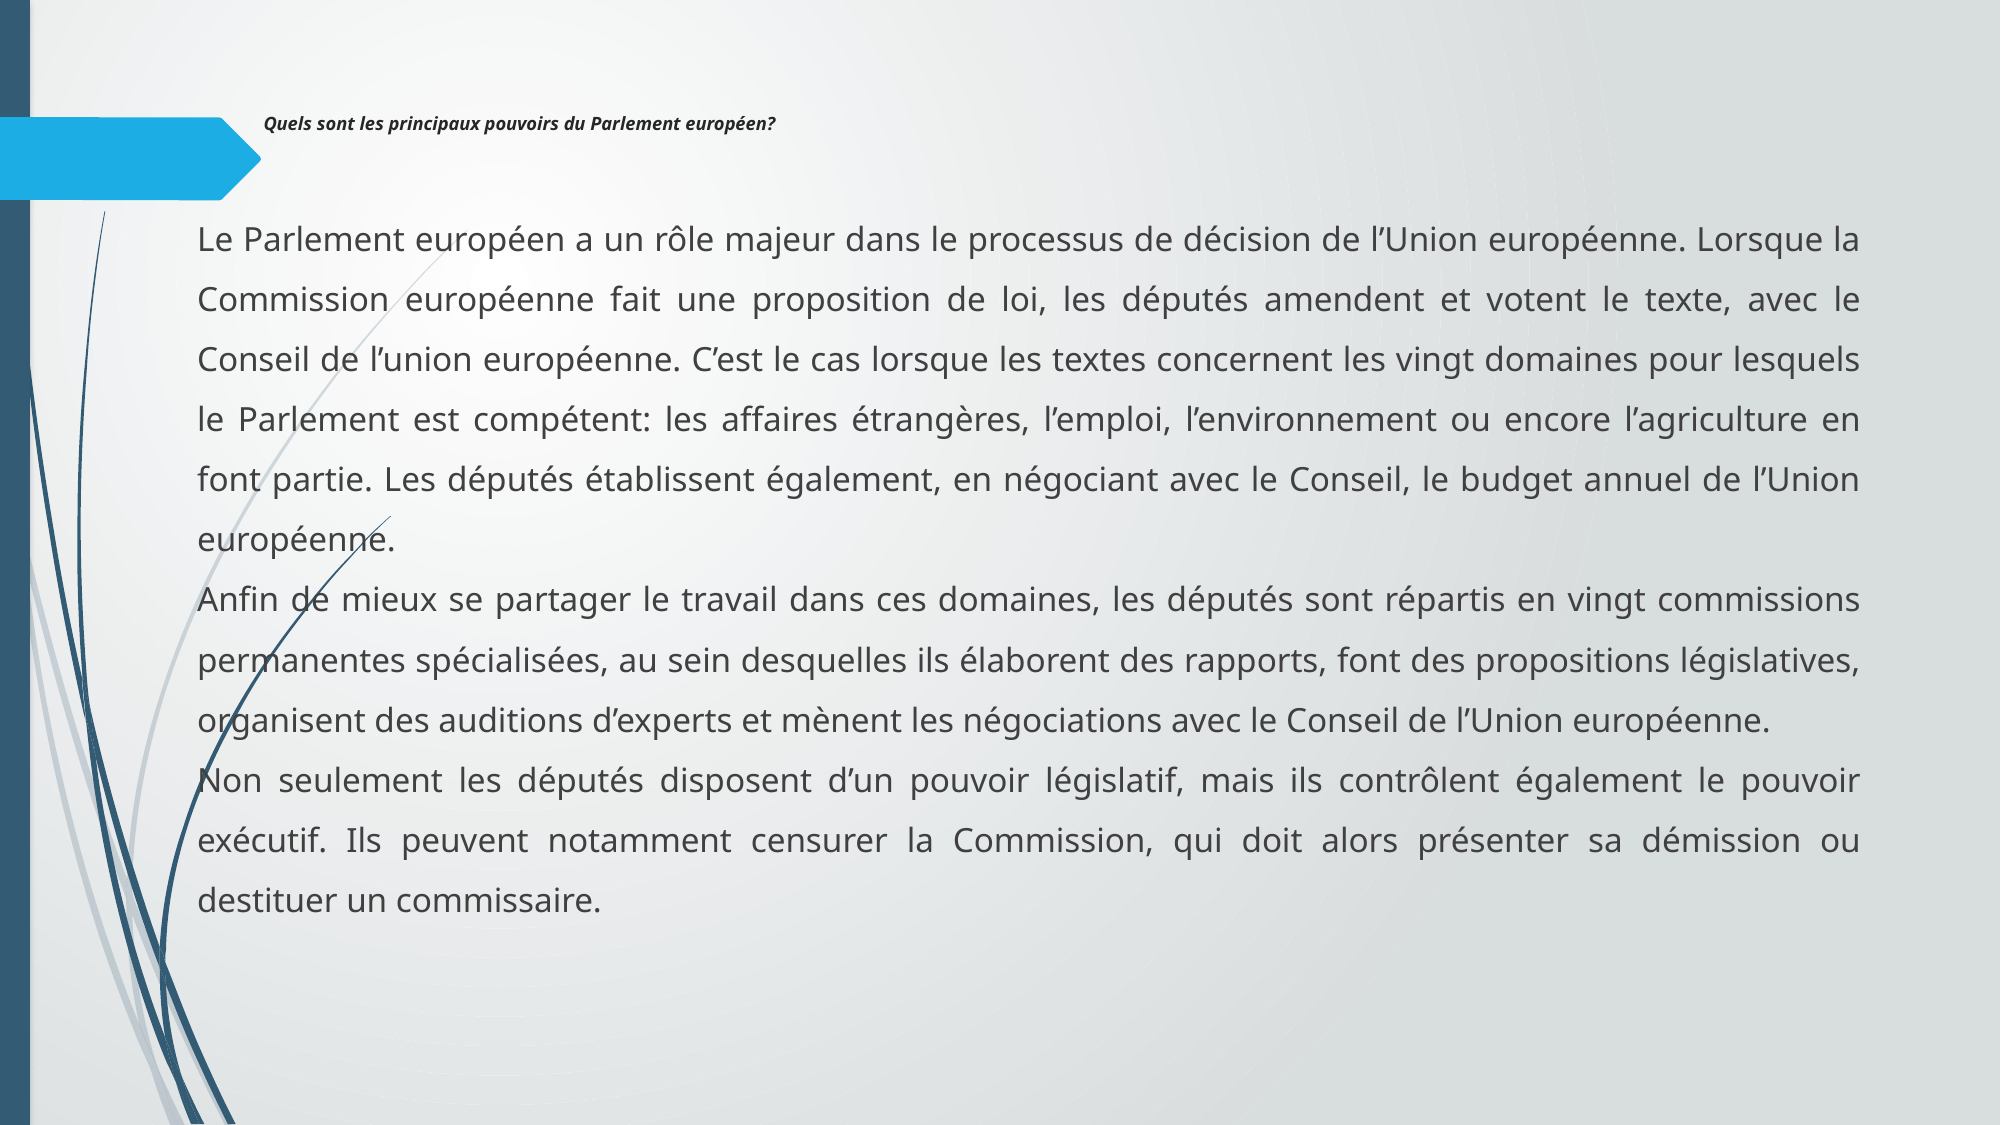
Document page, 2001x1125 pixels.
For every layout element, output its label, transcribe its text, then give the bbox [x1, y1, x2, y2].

title Quels sont les principaux pouvoirs du Parlement européen? [248, 104, 1928, 183]
list Le Parlement européen a un rôle majeur dans le processus de décision de l’Union européenne. Lorsque la Commission européenne fait une proposition de loi, les députés amendent et votent le texte, avec le Conseil de l’union européenne. C’est le cas lorsque les textes concernent les vingt domaines pour lesquels le Parlement est compétent: les affaires étrangères, l’emploi, l’environnement ou encore l’agriculture en font partie. Les députés établissent également, en négociant avec le Conseil, le budget annuel de l’Union européenne. Anfin de mieux se partager le travail dans ces domaines, les députés sont répartis en vingt commissions permanentes spécialisées, au sein desquelles ils élaborent des rapports, font des propositions législatives, organisent des auditions d’experts et mènent les négociations avec le Conseil de l’Union européenne. Non seulement les députés disposent d’un pouvoir législatif, mais ils contrôlent également le pouvoir exécutif. Ils peuvent notamment censurer la Commission, qui doit alors présenter sa démission ou destituer un commissaire. [182, 190, 1879, 951]
